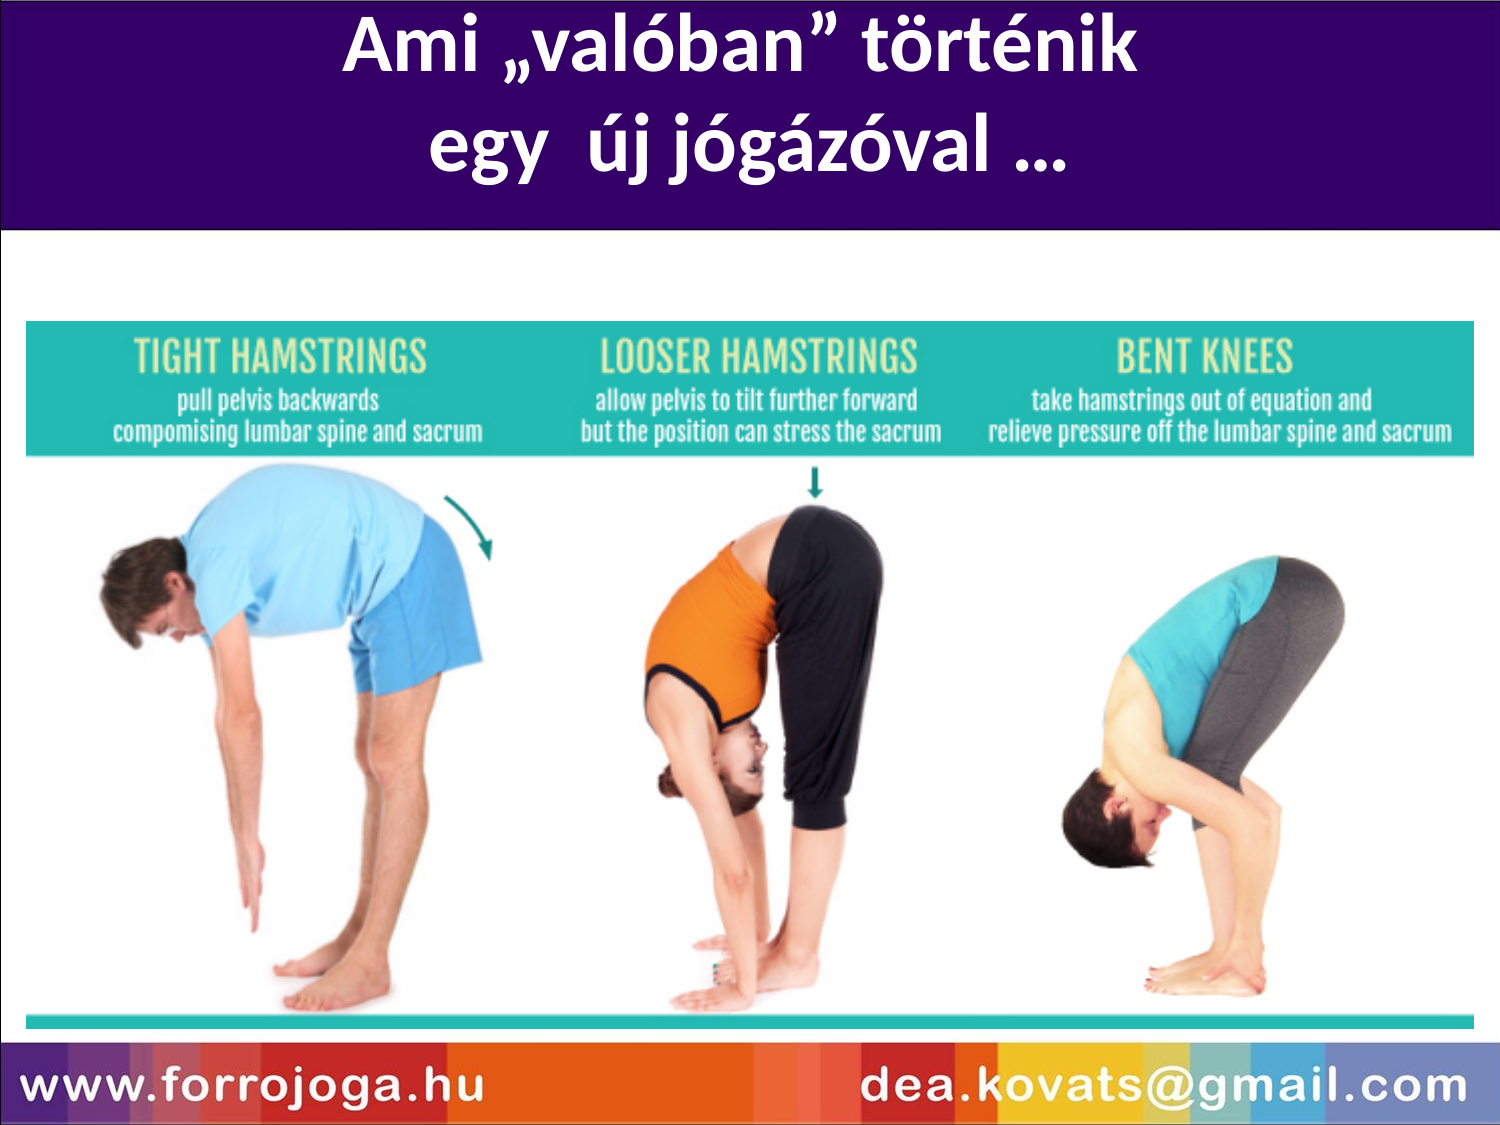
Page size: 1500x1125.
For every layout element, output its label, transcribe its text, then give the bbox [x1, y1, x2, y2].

text_box Ami „valóban” történik egy új jógázóval … [74, 0, 1425, 296]
picture [0, 0, 1500, 1125]
